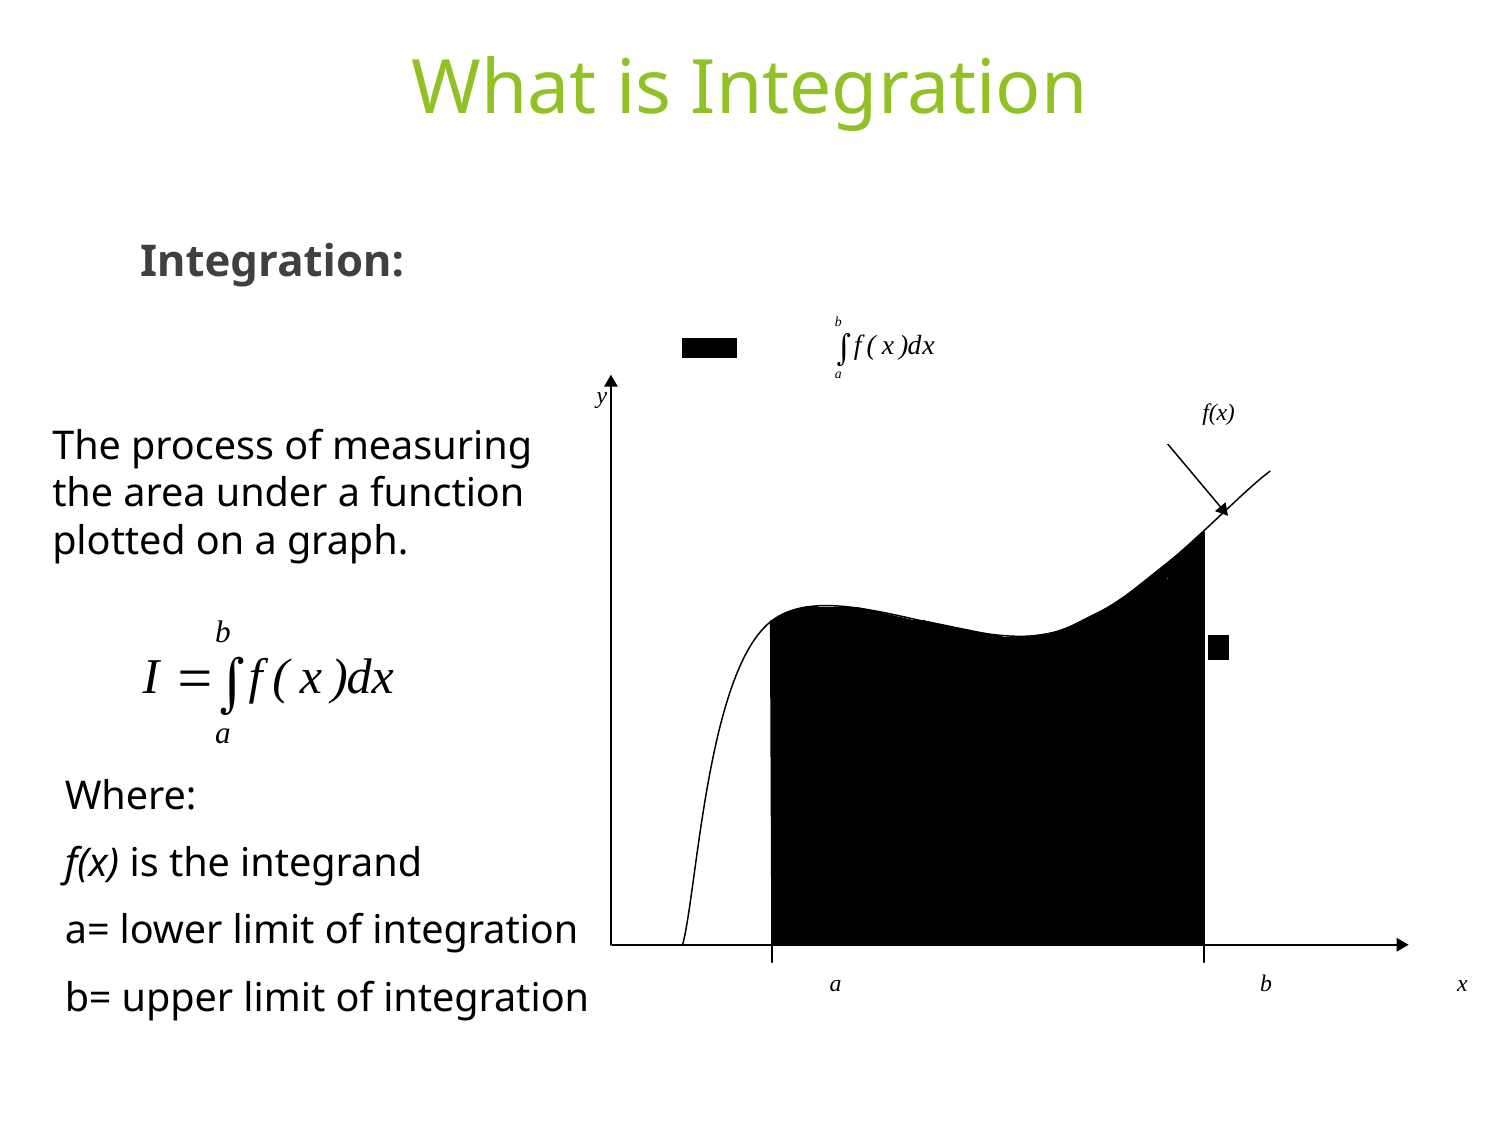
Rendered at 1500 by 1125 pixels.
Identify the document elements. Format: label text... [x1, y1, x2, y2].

title What is Integration [110, 31, 1390, 150]
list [136, 611, 399, 751]
text_box Where: f(x) is the integrand a= lower limit of integration b= upper limit of integration [50, 762, 558, 1027]
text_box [563, 61, 1500, 1077]
list Integration: [68, 210, 482, 349]
text_box The process of measuring the area under a function plotted on a graph. [37, 412, 558, 570]
